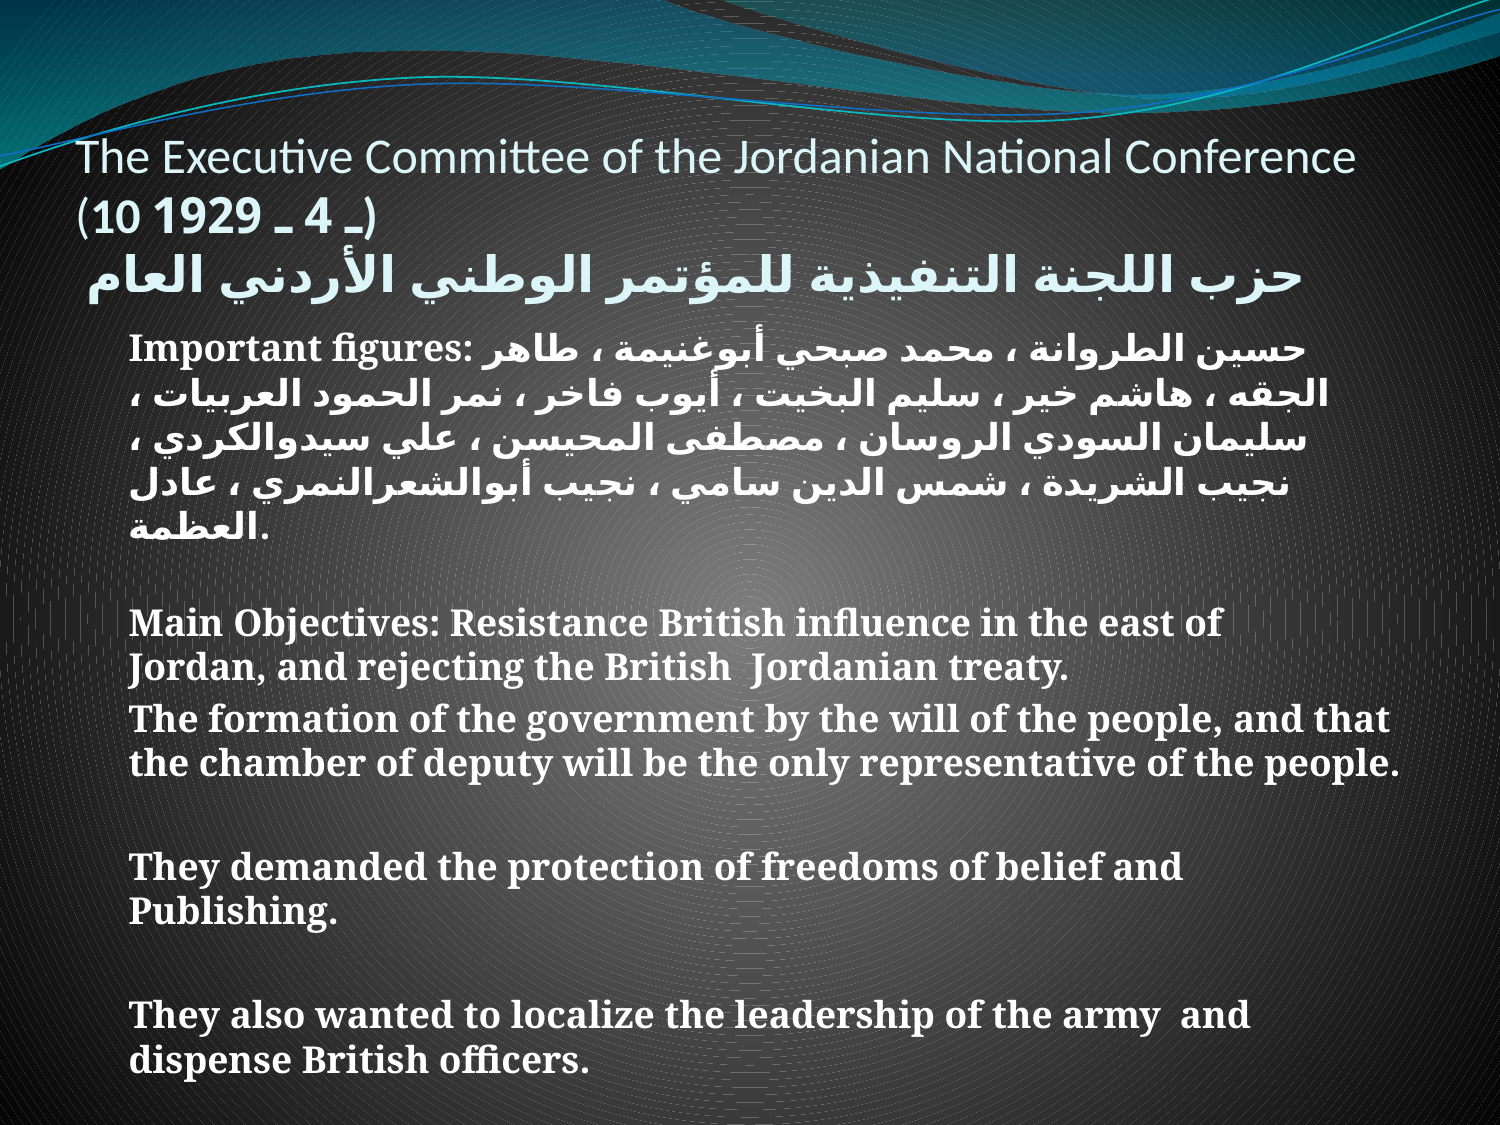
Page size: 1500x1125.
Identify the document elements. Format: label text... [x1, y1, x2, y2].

list Important figures: حسين الطروانة ، محمد صبحي أبوغنيمة ، طاهر الجقه ، هاشم خير ، سليم البخيت ، أيوب فاخر ، نمر الحمود العربيات ، سليمان السودي الروسان ، مصطفى المحيسن ، علي سيدوالكردي ، نجيب الشريدة ، شمس الدين سامي ، نجيب أبوالشعرالنمري ، عادل العظمة. Main Objectives: Resistance British influence in the east of Jordan, and rejecting the British Jordanian treaty. The formation of the government by the will of the people, and that the chamber of deputy will be the only representative of the people. They demanded the protection of freedoms of belief and Publishing. They also wanted to localize the leadership of the army and dispense British officers. [75, 317, 1425, 1125]
title The Executive Committee of the Jordanian National Conference (10 ـ 4 ـ 1929) حزب اللجنة التنفيذية للمؤتمر الوطني الأردني العام [75, 115, 1425, 303]
